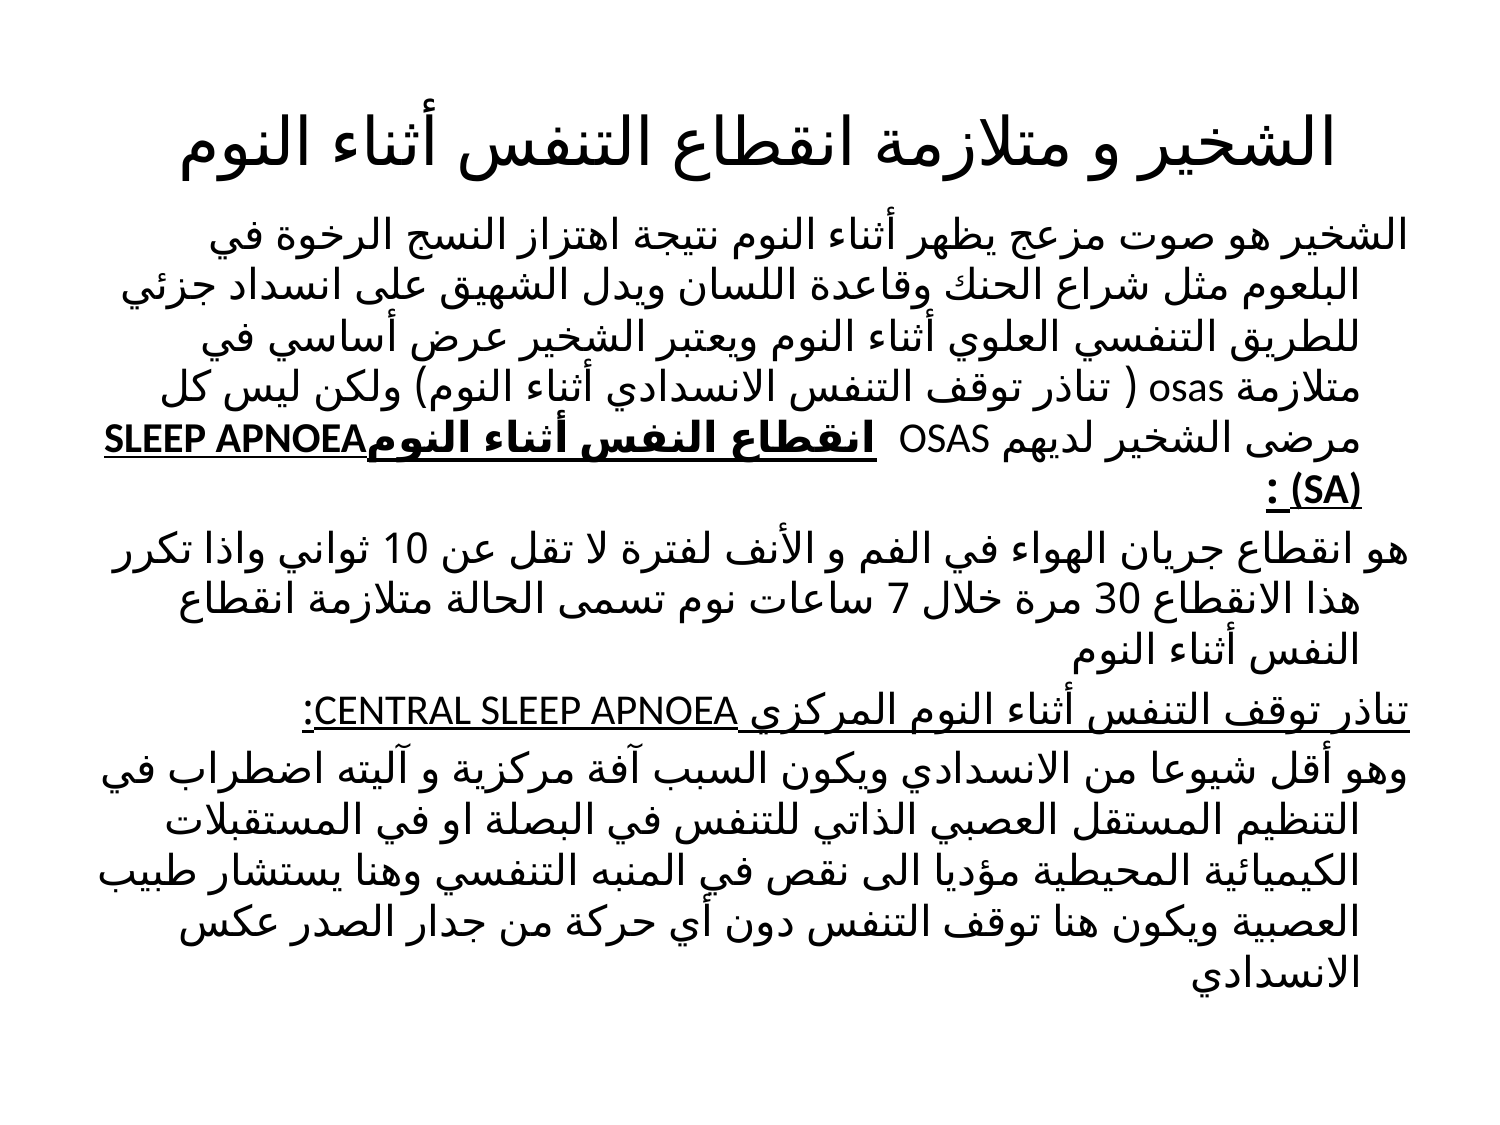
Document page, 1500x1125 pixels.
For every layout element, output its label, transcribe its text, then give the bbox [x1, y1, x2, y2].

title الشخير و متلازمة انقطاع التنفس أثناء النوم [75, 45, 1425, 199]
list الشخير هو صوت مزعج يظهر أثناء النوم نتيجة اهتزاز النسج الرخوة في البلعوم مثل شراع الحنك وقاعدة اللسان ويدل الشهيق على انسداد جزئي للطريق التنفسي العلوي أثناء النوم ويعتبر الشخير عرض أساسي في متلازمة osas ( تناذر توقف التنفس الانسدادي أثناء النوم) ولكن ليس كل مرضى الشخير لديهم OSAS انقطاع النفس أثناء النومSLEEP APNOEA (SA) : هو انقطاع جريان الهواء في الفم و الأنف لفترة لا تقل عن 10 ثواني واذا تكرر هذا الانقطاع 30 مرة خلال 7 ساعات نوم تسمى الحالة متلازمة انقطاع النفس أثناء النوم تناذر توقف التنفس أثناء النوم المركزي CENTRAL SLEEP APNOEA: وهو أقل شيوعا من الانسدادي ويكون السبب آفة مركزية و آليته اضطراب في التنظيم المستقل العصبي الذاتي للتنفس في البصلة او في المستقبلات الكيميائية المحيطية مؤديا الى نقص في المنبه التنفسي وهنا يستشار طبيب العصبية ويكون هنا توقف التنفس دون أي حركة من جدار الصدر عكس الانسدادي [75, 199, 1425, 1005]
